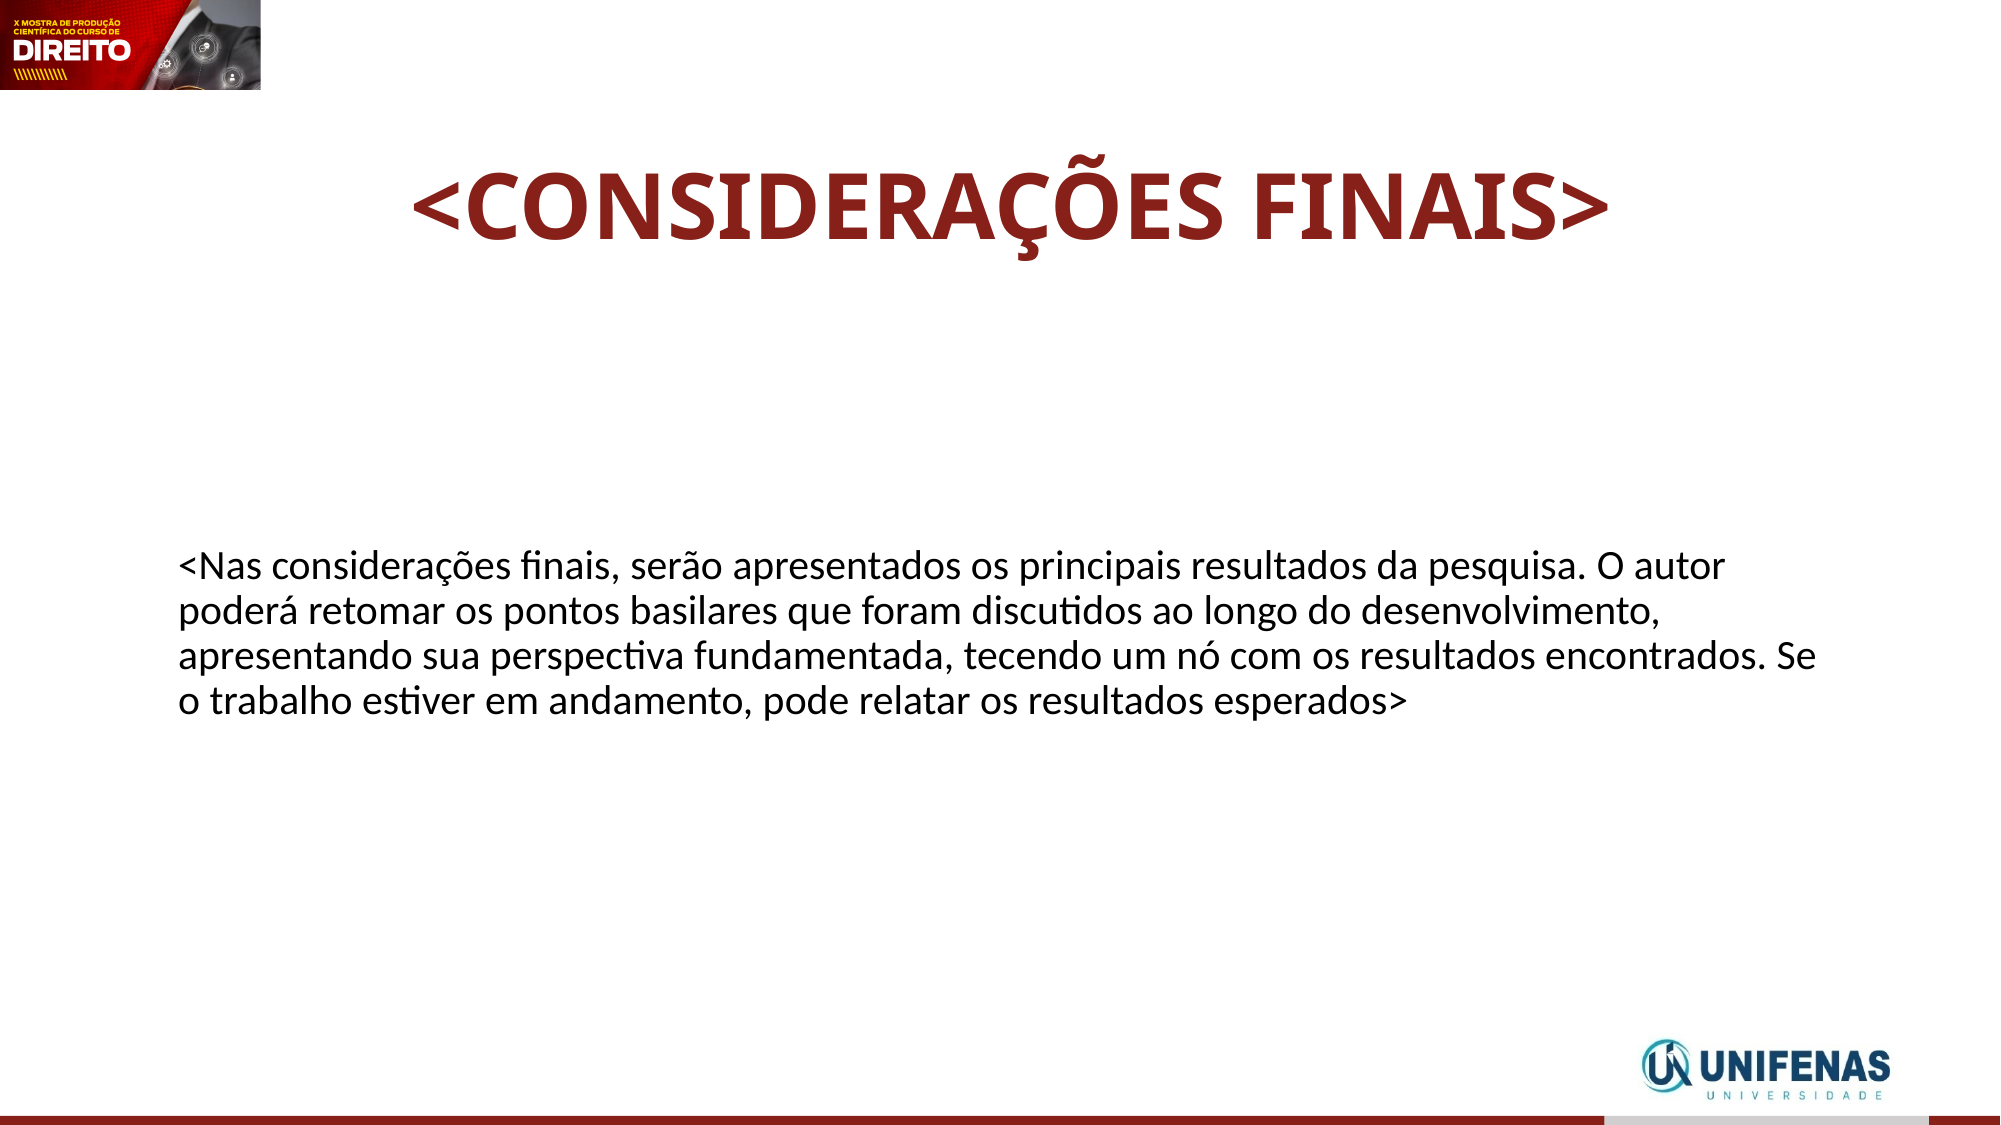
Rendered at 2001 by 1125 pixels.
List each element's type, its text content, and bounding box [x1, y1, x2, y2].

text_box [1928, 1115, 2000, 1125]
text_box [1605, 1115, 1928, 1125]
text_box [0, 1115, 1605, 1125]
text_box <CONSIDERAÇÕES FINAIS> [243, 50, 1757, 369]
text_box <Nas considerações finais, serão apresentados os principais resultados da pesquisa. O autor poderá retomar os pontos basilares que foram discutidos ao longo do desenvolvimento, apresentando sua perspectiva fundamentada, tecendo um nó com os resultados encontrados. Se o trabalho estiver em andamento, pode relatar os resultados esperados> [163, 369, 1837, 898]
picture [0, 0, 261, 90]
picture [1604, 1033, 1928, 1104]
